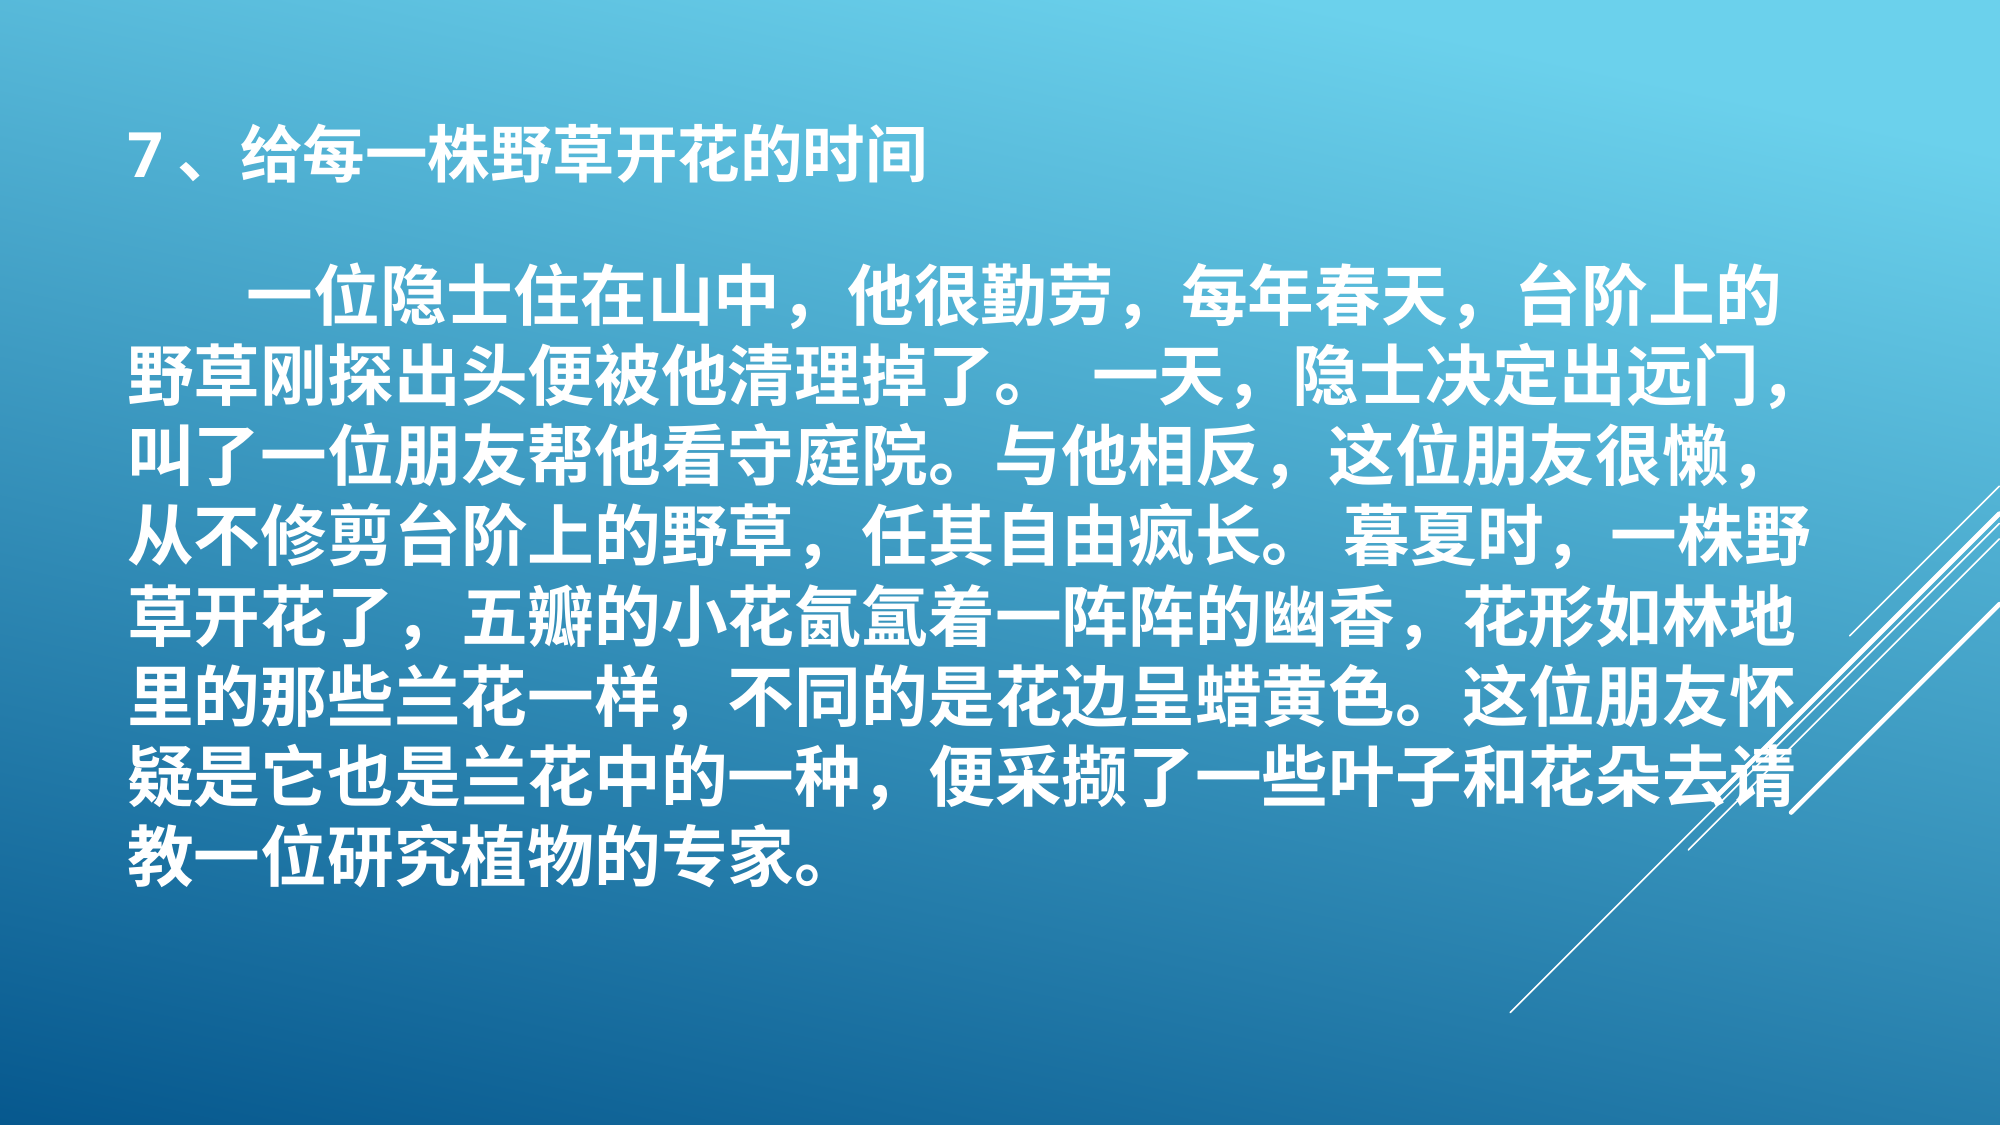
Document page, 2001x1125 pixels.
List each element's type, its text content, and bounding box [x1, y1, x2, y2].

title 一位隐士住在山中，他很勤劳，每年春天，台阶上的野草刚探出头便被他清理掉了。 一天，隐士决定出远门，叫了一位朋友帮他看守庭院。与他相反，这位朋友很懒，从不修剪台阶上的野草，任其自由疯长。 暮夏时，一株野草开花了，五瓣的小花氤氲着一阵阵的幽香，花形如林地里的那些兰花一样，不同的是花边呈蜡黄色。这位朋友怀疑是它也是兰花中的一种，便采撷了一些叶子和花朵去请教一位研究植物的专家。 [112, 165, 1850, 984]
list 7、给每一株野草开花的时间 [112, 112, 1513, 207]
